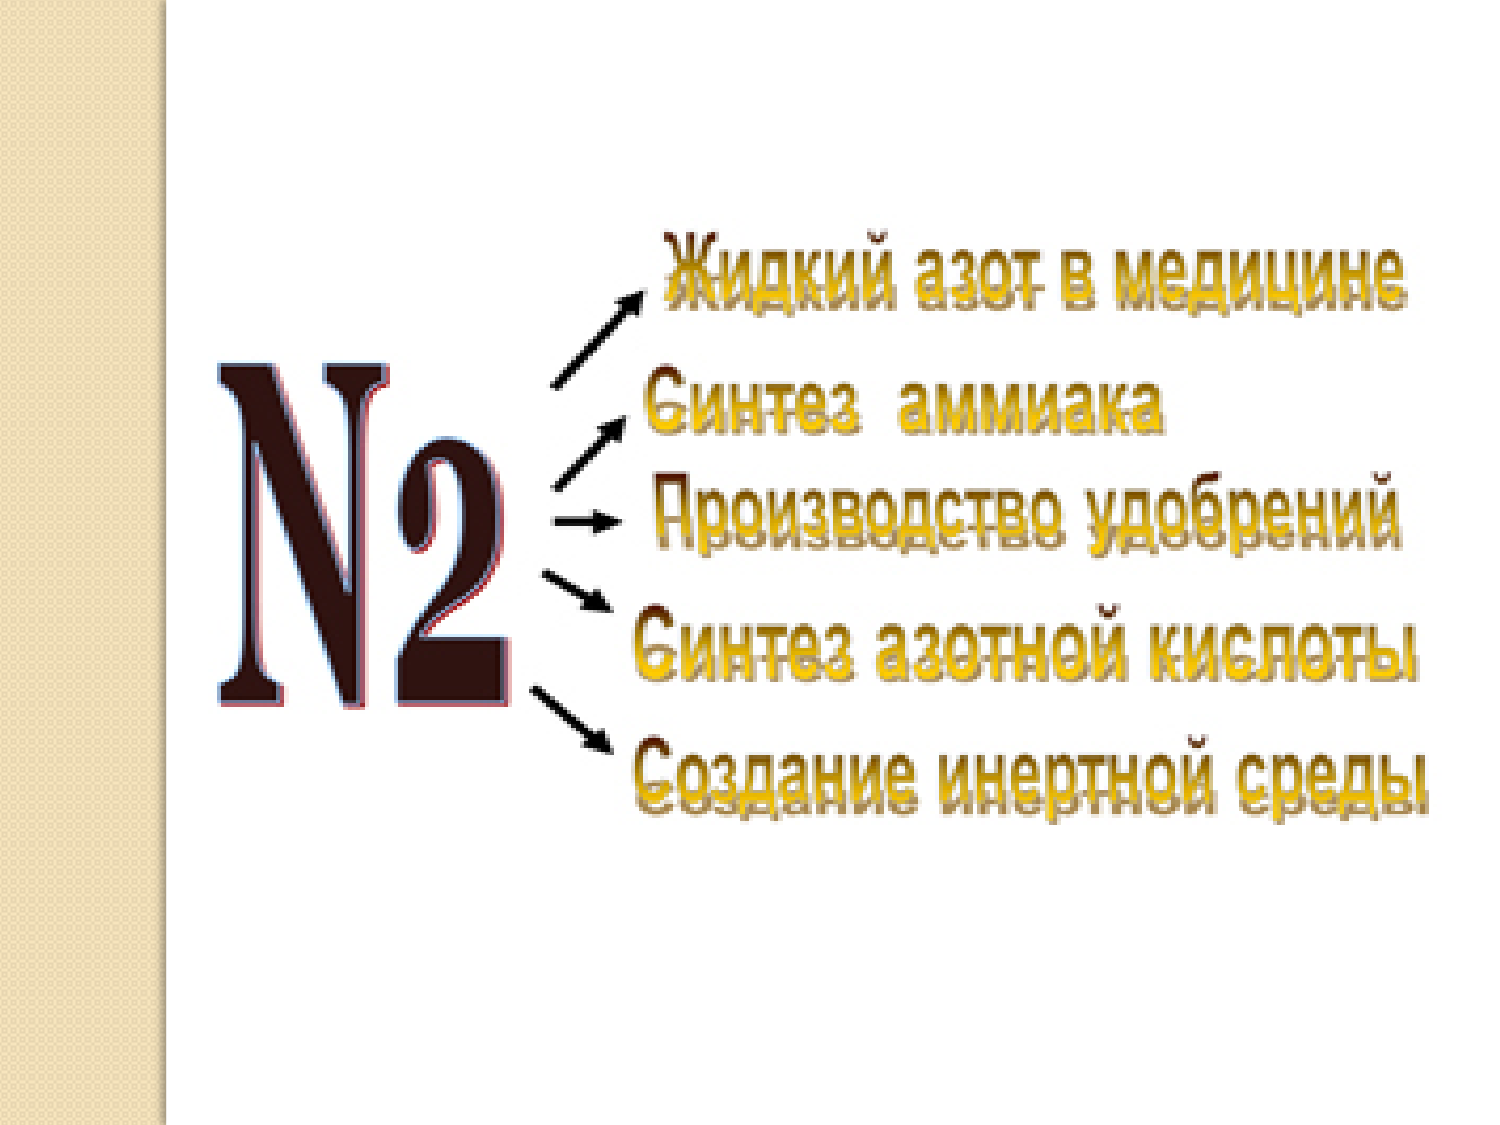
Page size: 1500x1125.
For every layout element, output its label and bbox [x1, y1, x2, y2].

picture [175, 187, 1442, 950]
